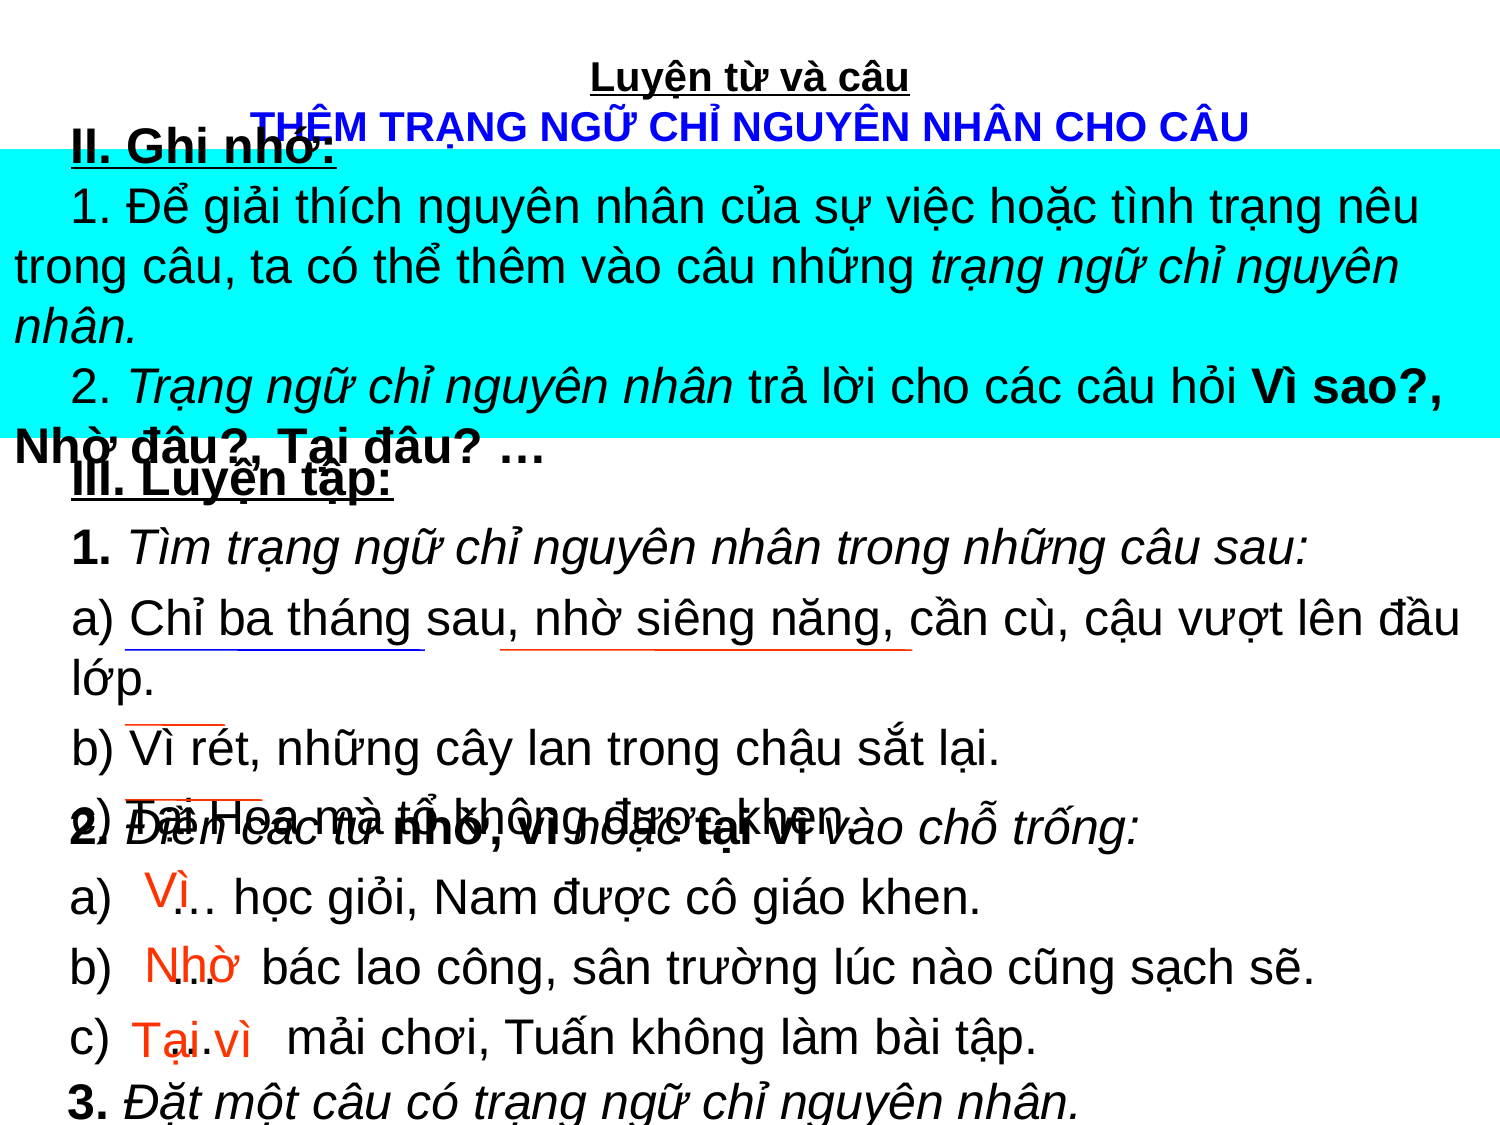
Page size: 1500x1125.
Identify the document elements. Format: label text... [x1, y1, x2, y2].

text_box Tại vì [75, 999, 275, 1100]
list III. Luyện tập: 1. Tìm trạng ngữ chỉ nguyên nhân trong những câu sau: a) Chỉ ba tháng sau, nhờ siêng năng, cần cù, cậu vượt lên đầu lớp. b) Vì rét, những cây lan trong chậu sắt lại. c) Tại Hoa mà tổ không được khen. [0, 438, 1500, 863]
text_box Nhờ [87, 950, 288, 1025]
text_box Vì [87, 849, 288, 950]
text_box 2. Điền các từ nhờ, vì hoặc tại vì vào chỗ trống: a) … học giỏi, Nam được cô giáo khen. b) … bác lao công, sân trường lúc nào cũng sạch sẽ. c) … mải chơi, Tuấn không làm bài tập. [12, 787, 1500, 1088]
text_box 3. Đặt một câu có trạng ngữ chỉ nguyên nhân. [24, 1062, 1500, 1125]
text_box II. Ghi nhớ: 1. Để giải thích nguyên nhân của sự việc hoặc tình trạng nêu trong câu, ta có thể thêm vào câu những trạng ngữ chỉ nguyên nhân. 2. Trạng ngữ chỉ nguyên nhân trả lời cho các câu hỏi Vì sao?, Nhờ đâu?, Tại đâu? … [0, 149, 1500, 438]
title Luyện từ và câu THÊM TRẠNG NGỮ CHỈ NGUYÊN NHÂN CHO CÂU [0, 0, 1500, 149]
